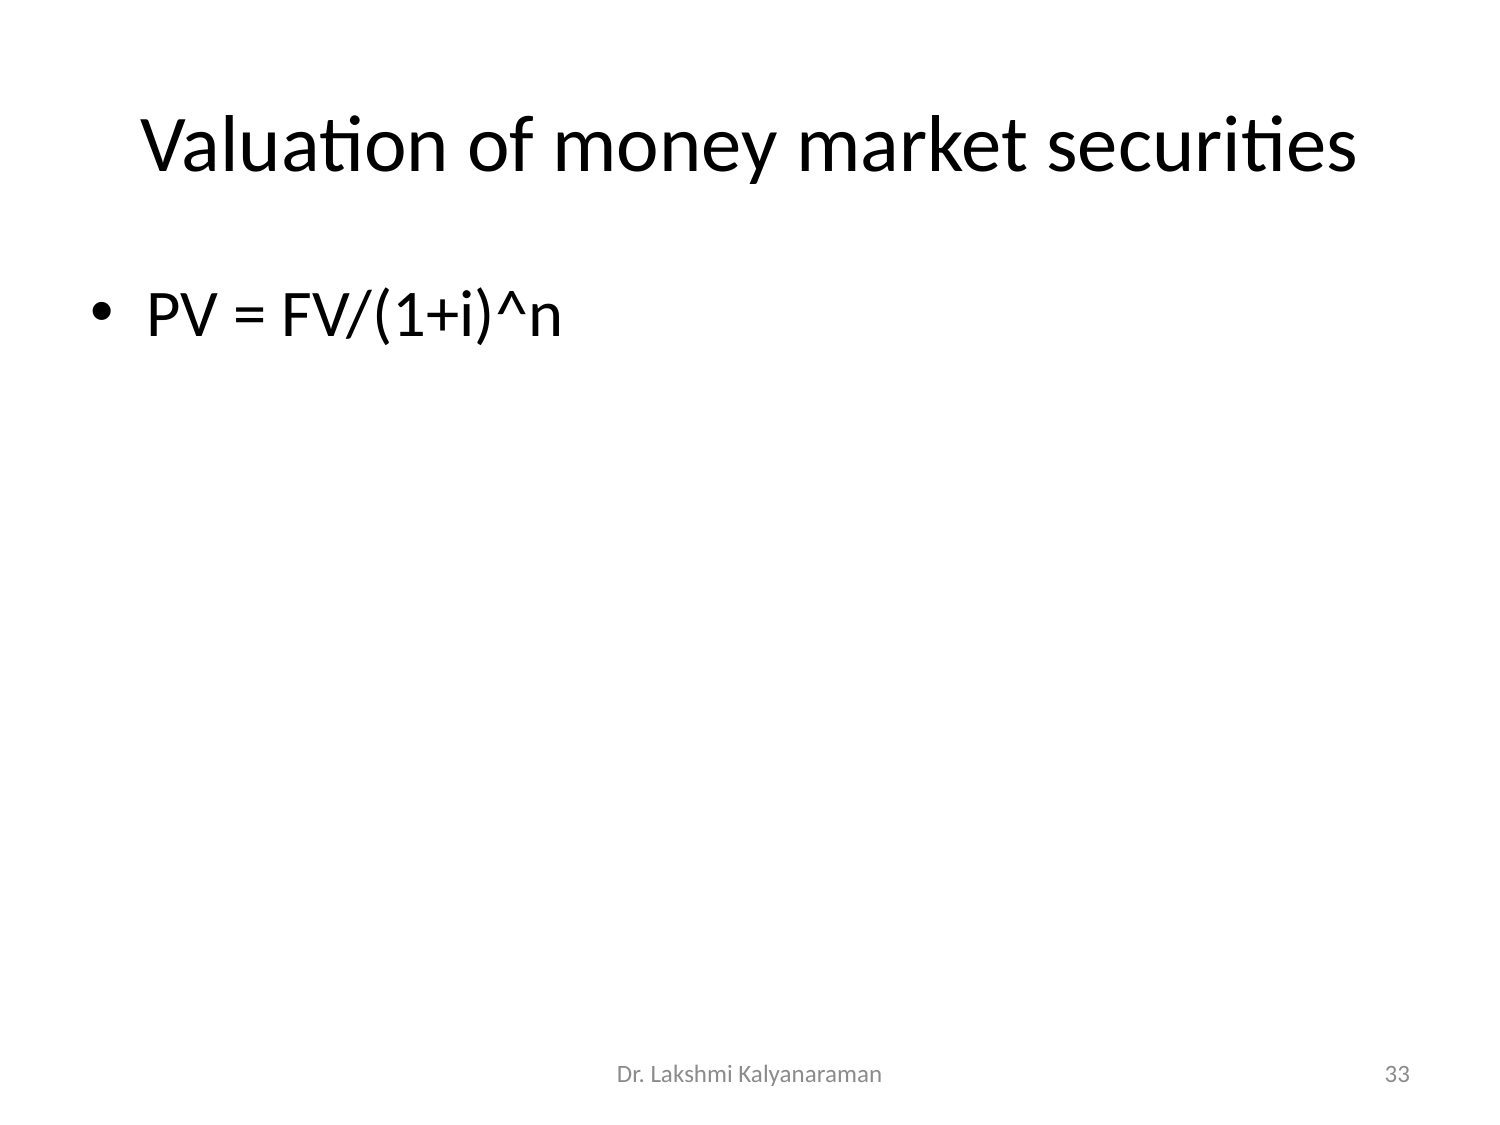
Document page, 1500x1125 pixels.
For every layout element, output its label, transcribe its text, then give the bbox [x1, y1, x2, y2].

title Valuation of money market securities [75, 45, 1425, 233]
slide_number 33 [1074, 1042, 1425, 1103]
list PV = FV/(1+i)^n [75, 262, 1425, 1005]
footer Dr. Lakshmi Kalyanaraman [512, 1042, 988, 1103]
